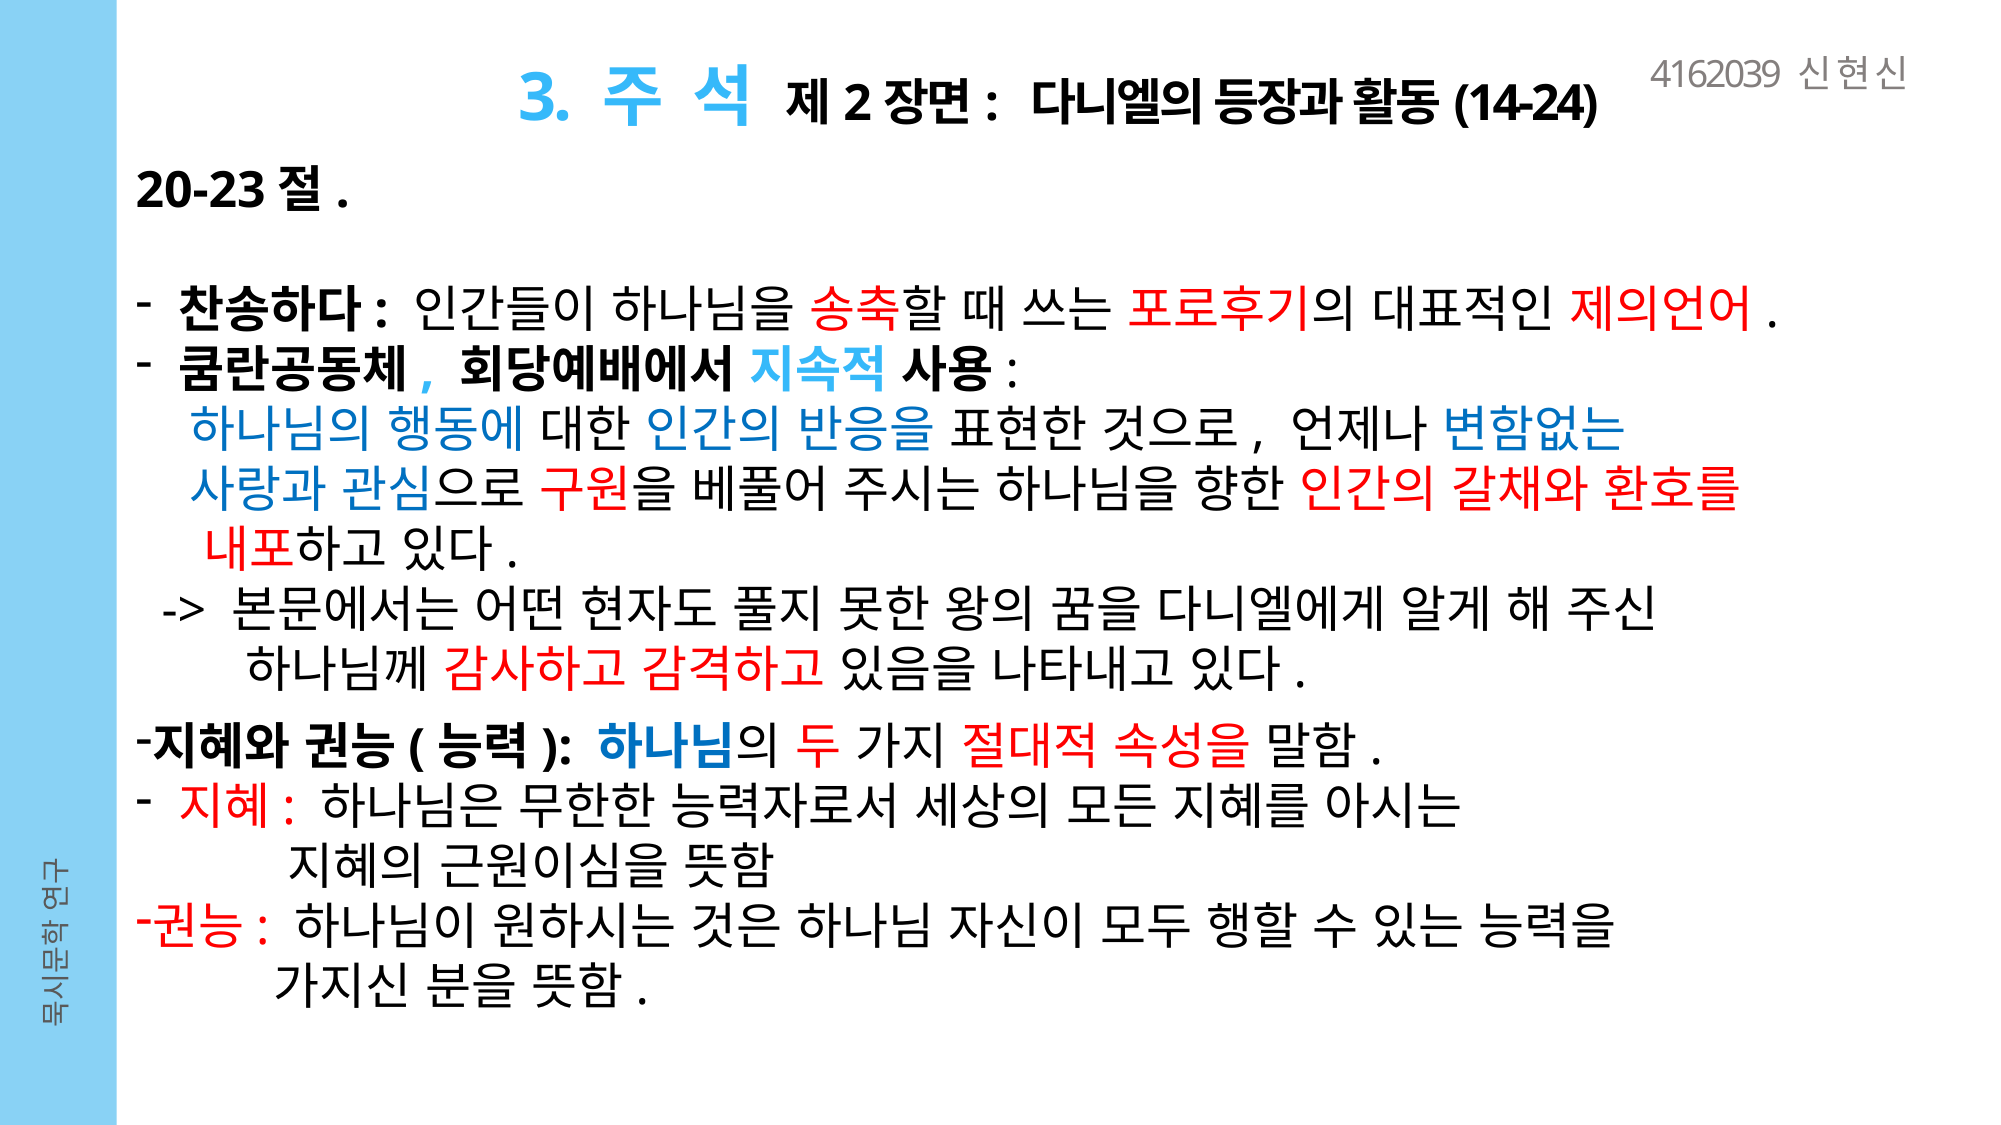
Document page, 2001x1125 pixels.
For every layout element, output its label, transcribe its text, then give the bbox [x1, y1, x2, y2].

text_box 3. 주 석 제2장면: 다니엘의 등장과 활동(14-24) [504, 46, 1614, 142]
text_box 4162039 신 현 신 [1635, 42, 1965, 103]
text_box 20-23절. 찬송하다: 인간들이 하나님을 송축할 때 쓰는 포로후기의 대표적인 제의언어. 쿰란공동체, 회당예배에서 지속적 사용: 하나님의 행동에 대한 인간의 반응을 표현한 것으로, 언제나 변함없는 사랑과 관심으로 구원을 베풀어 주시는 하나님을 향한 인간의 갈채와 환호를 내포하고 있다. -> 본문에서는 어떤 현자도 풀지 못한 왕의 꿈을 다니엘에게 알게 해 주신 하나님께 감사하고 감격하고 있음을 나타내고 있다. 지혜와 권능(능력): 하나님의 두 가지 절대적 속성을 말함. 지혜: 하나님은 무한한 능력자로서 세상의 모든 지혜를 아시는 지혜의 근원이심을 뜻함 권능: 하나님이 원하시는 것은 하나님 자신이 모두 행할 수 있는 능력을 가지신 분을 뜻함. [120, 149, 1992, 1083]
text_box 묵시문학 연구 [29, 842, 80, 1043]
